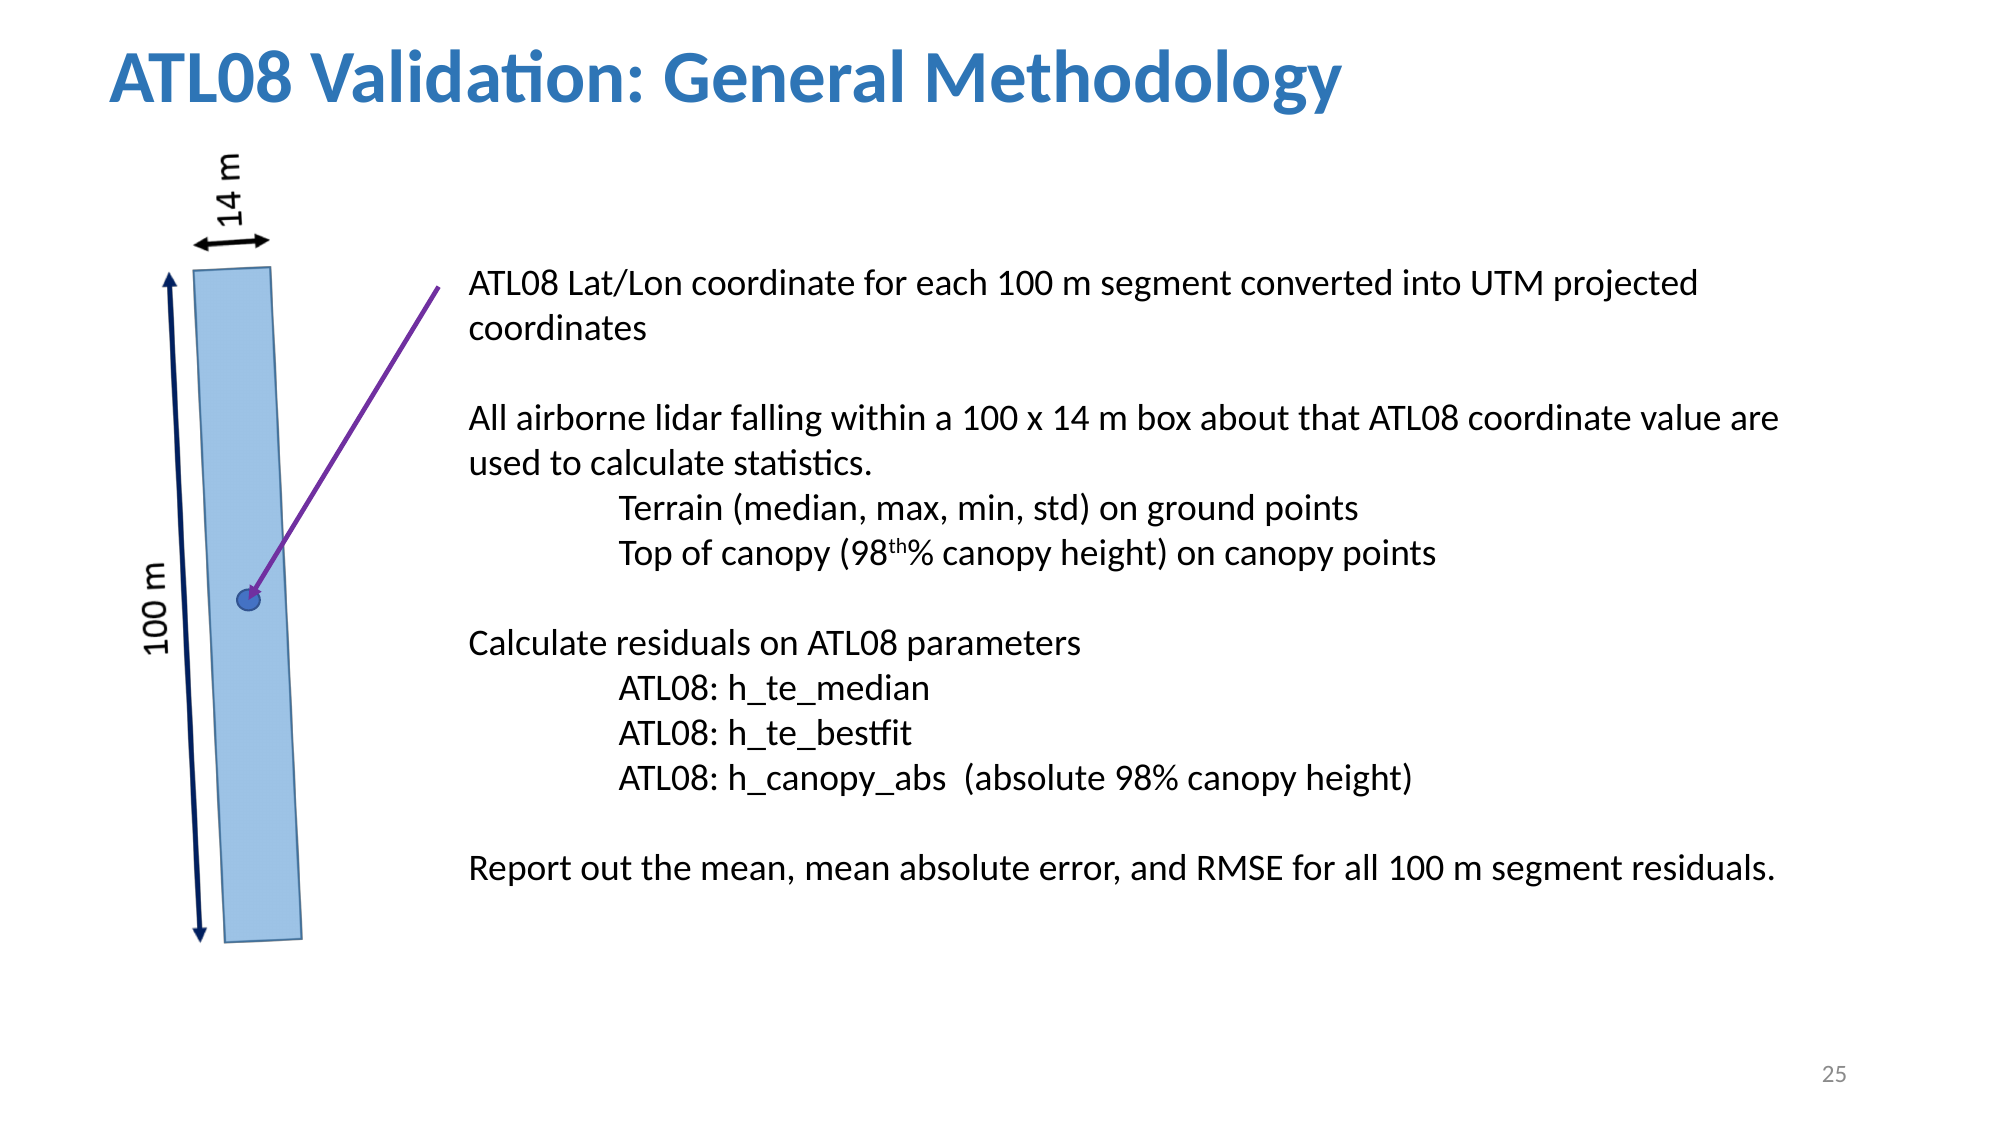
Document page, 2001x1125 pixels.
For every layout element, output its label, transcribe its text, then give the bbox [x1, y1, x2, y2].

picture [0, 127, 621, 960]
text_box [248, 286, 439, 600]
text_box ATL08 Lat/Lon coordinate for each 100 m segment converted into UTM projected coordinates All airborne lidar falling within a 100 x 14 m box about that ATL08 coordinate value are used to calculate statistics. Terrain (median, max, min, std) on ground points Top of canopy (98th% canopy height) on canopy points Calculate residuals on ATL08 parameters ATL08: h_te_median ATL08: h_te_bestfit ATL08: h_canopy_abs (absolute 98% canopy height) Report out the mean, mean absolute error, and RMSE for all 100 m segment residuals. [453, 250, 1818, 896]
text_box ATL08 Validation: General Methodology [94, 20, 1360, 125]
slide_number 25 [1412, 1042, 1863, 1103]
